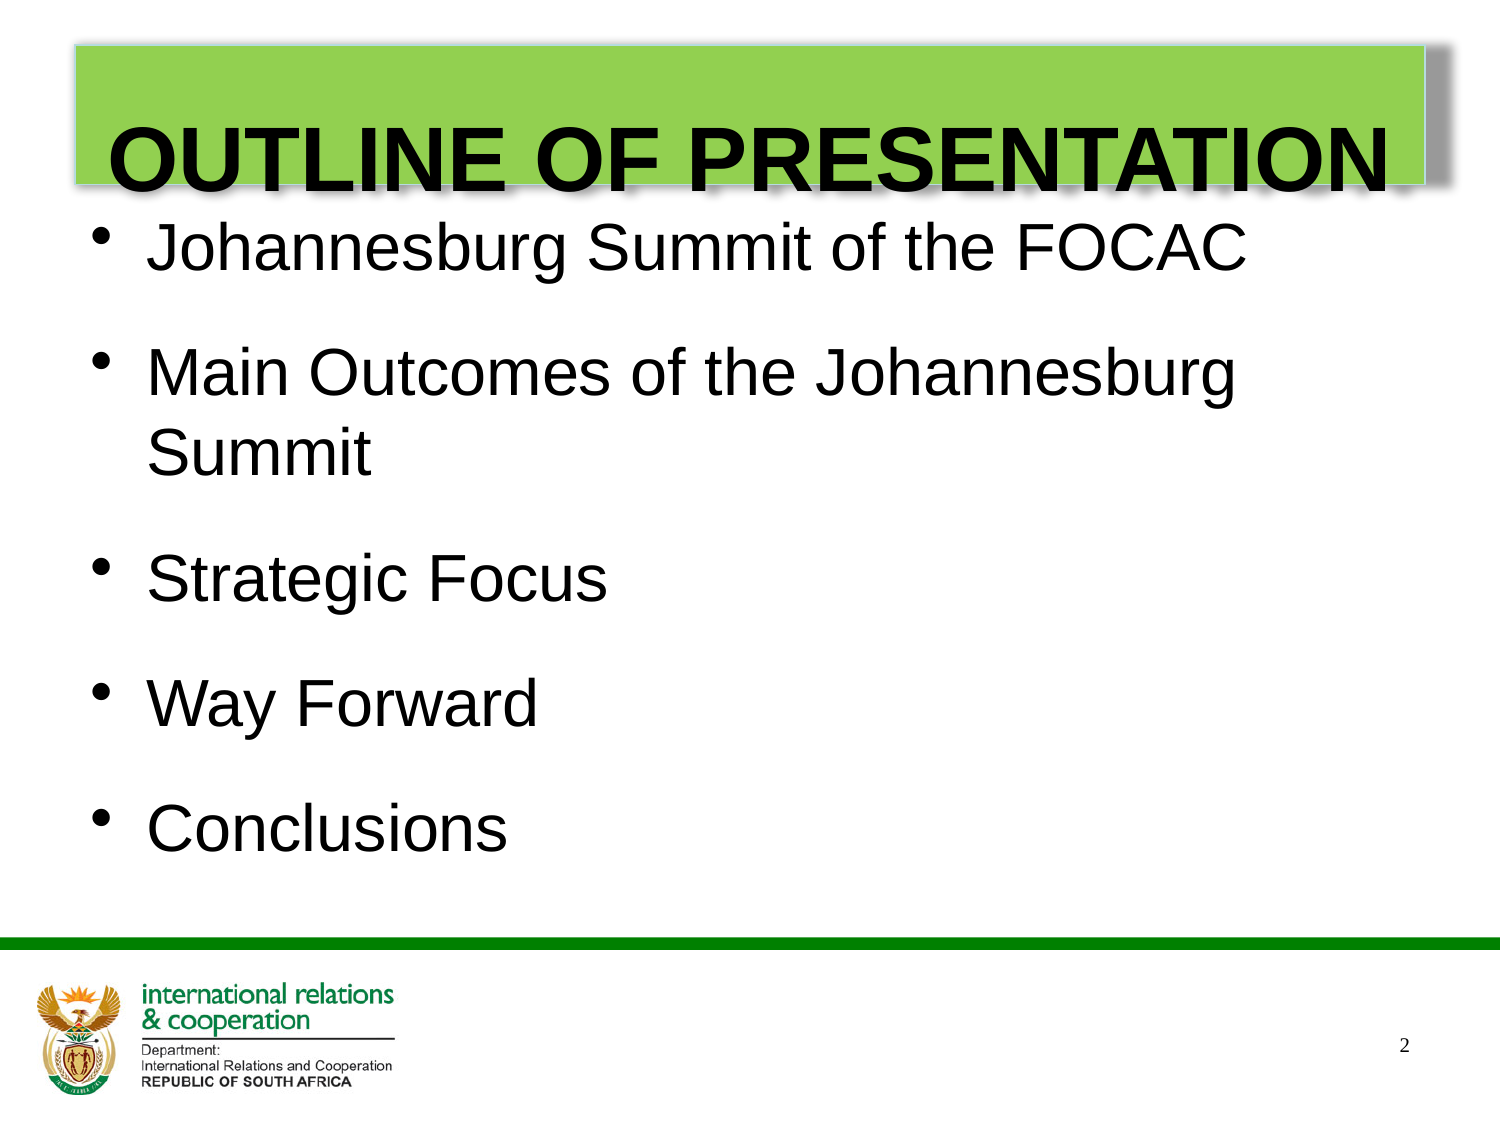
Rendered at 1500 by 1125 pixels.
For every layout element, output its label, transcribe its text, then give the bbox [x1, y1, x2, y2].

picture [37, 974, 400, 1095]
slide_number 2 [1074, 1024, 1426, 1103]
title OUTLINE OF PRESENTATION [74, 44, 1426, 185]
list Johannesburg Summit of the FOCAC Main Outcomes of the Johannesburg Summit Strategic Focus Way Forward Conclusions [74, 196, 1426, 906]
